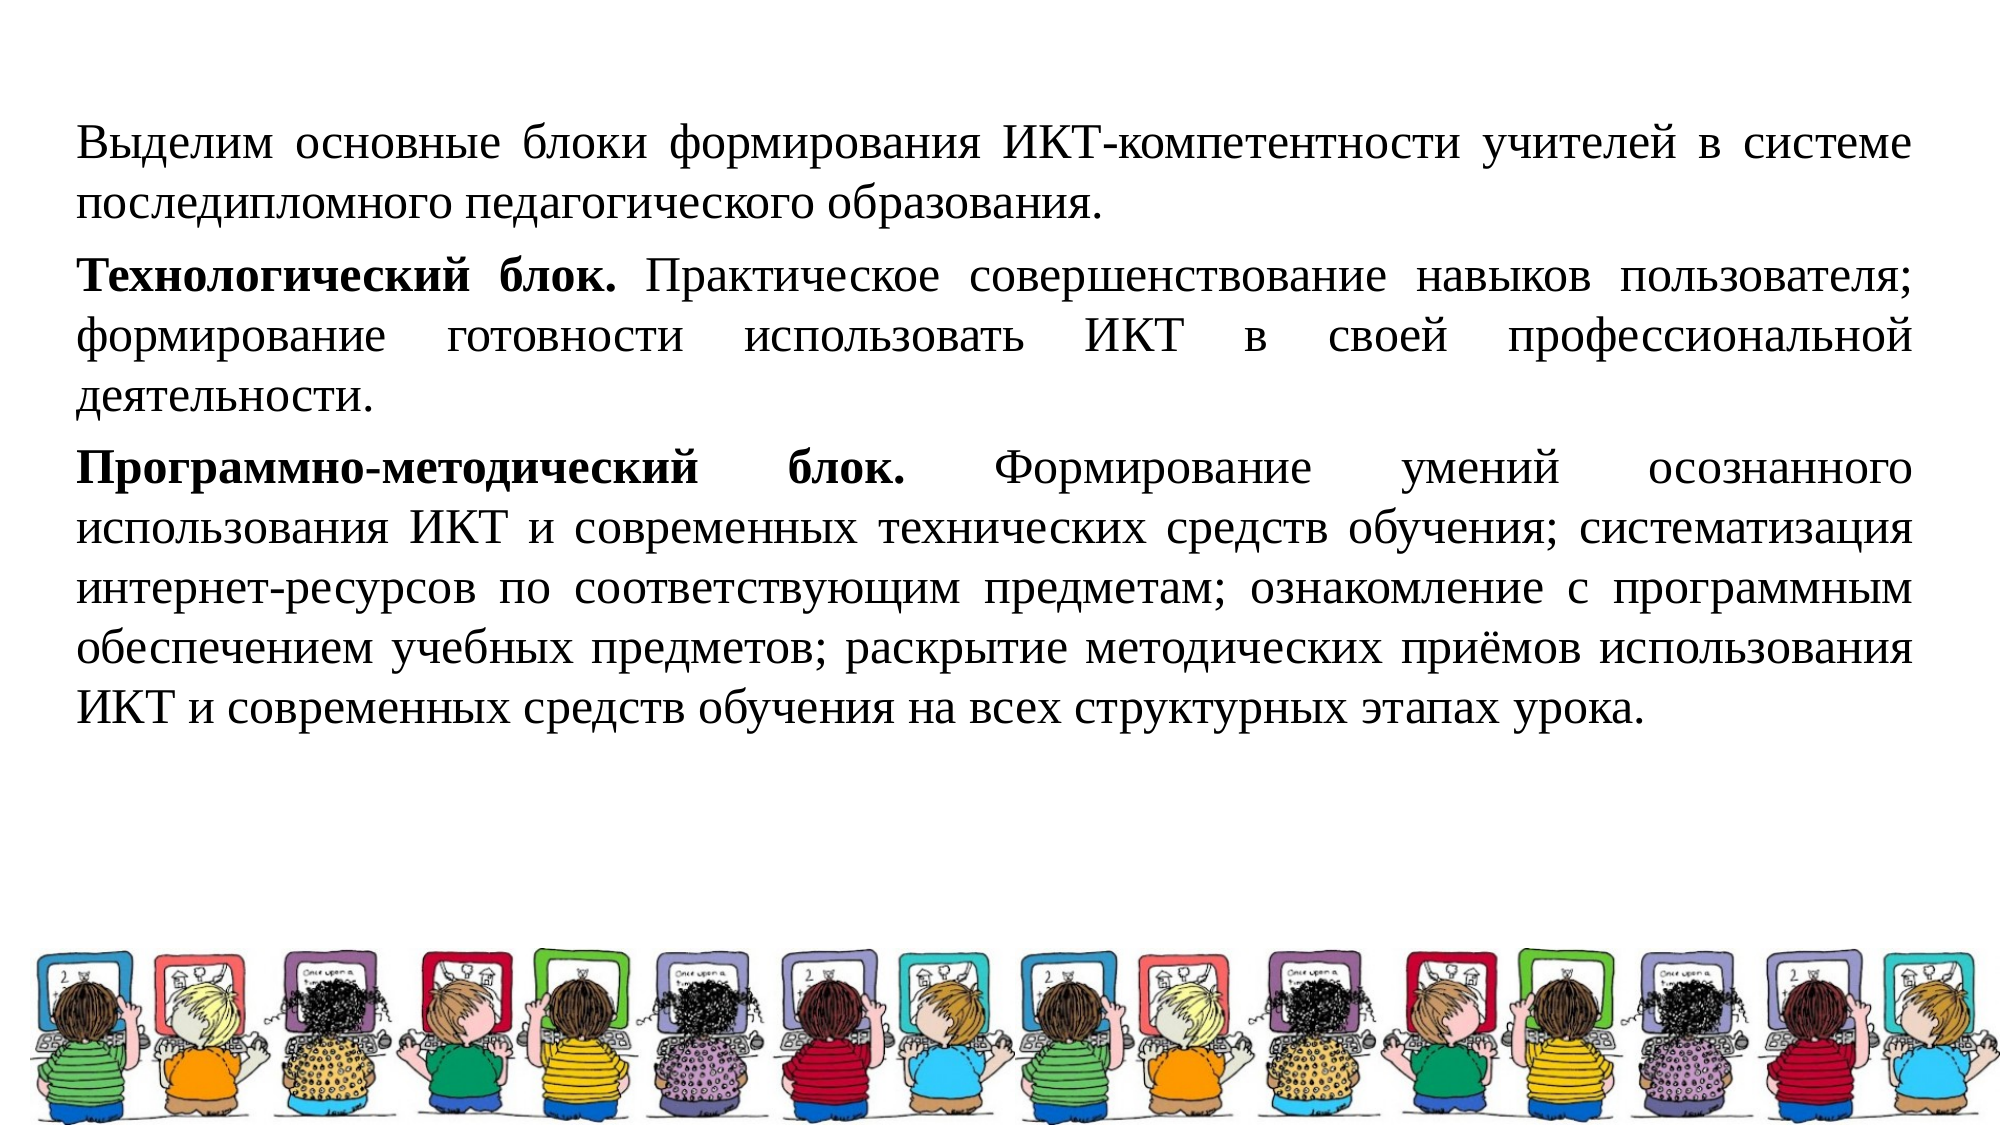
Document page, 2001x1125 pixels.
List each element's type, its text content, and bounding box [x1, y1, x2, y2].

picture [29, 948, 2000, 1125]
text_box Выделим основные блоки формирования ИКТ-компетентности учителей в системе последипломного педагогического образования. Технологический блок. Практическое совершенствование навыков пользователя; формирование готовности использовать ИКТ в своей профессиональной деятельности. Программно-методический блок. Формирование умений осознанного использования ИКТ и современных технических средств обучения; систематизация интернет-ресурсов по соответствующим предметам; ознакомление с программным обеспечением учебных предметов; раскрытие методических приёмов использования ИКТ и современных средств обучения на всех структурных этапах урока. [61, 101, 1929, 741]
